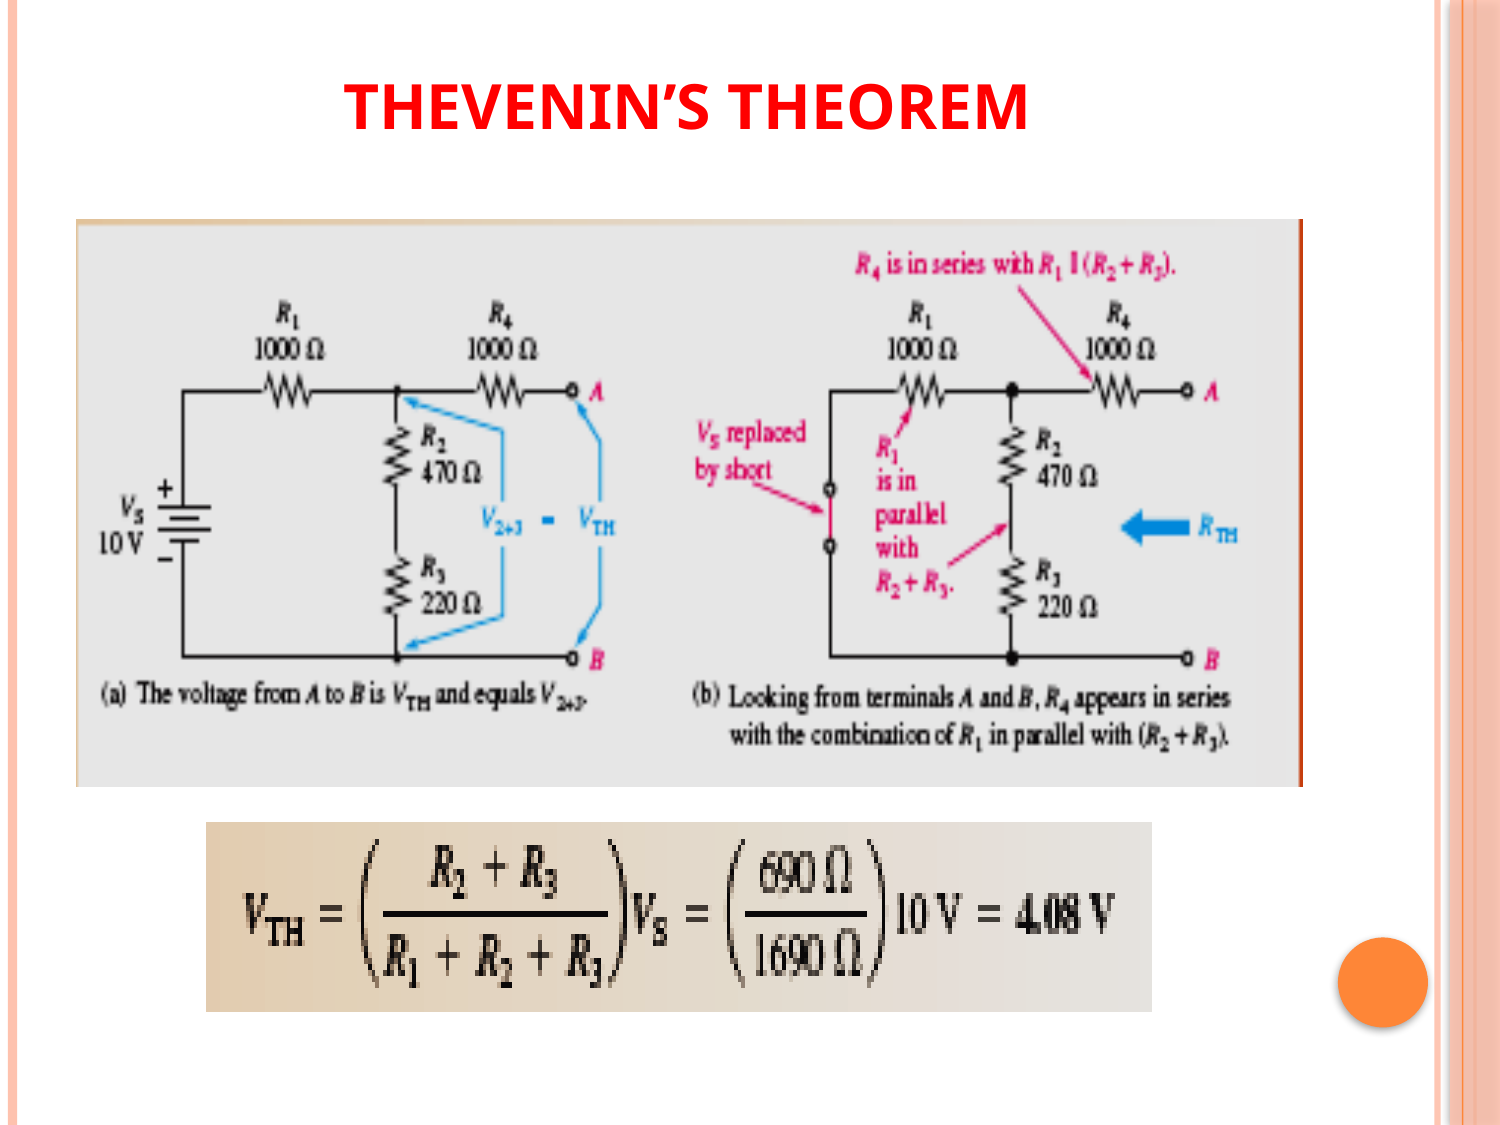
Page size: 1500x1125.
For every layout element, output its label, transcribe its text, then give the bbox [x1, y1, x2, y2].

picture [76, 219, 1303, 788]
title THEVENIN’S THEOREM [75, 45, 1300, 149]
picture [206, 821, 1153, 1012]
